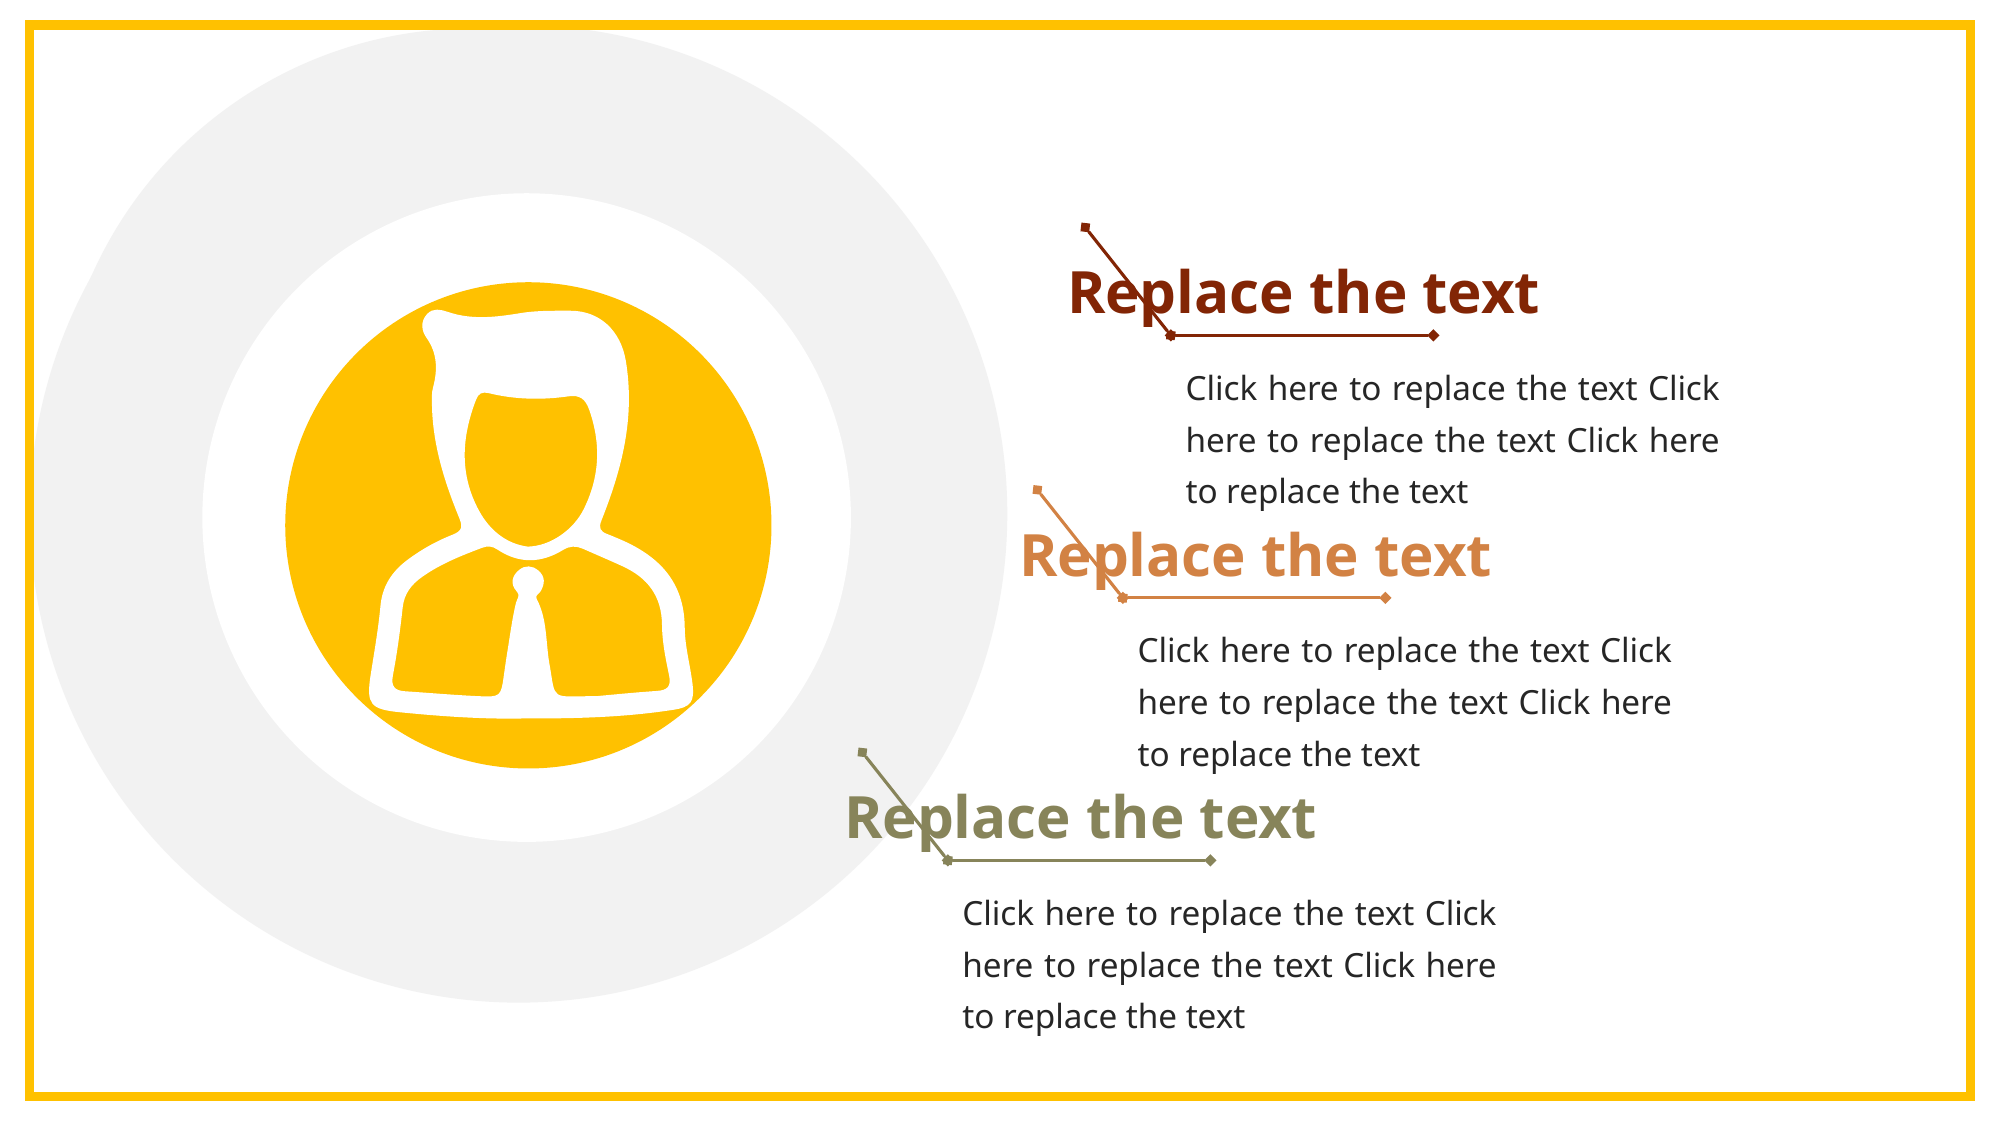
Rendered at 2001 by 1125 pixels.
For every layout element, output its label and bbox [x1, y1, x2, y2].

text_box [862, 752, 1513, 988]
text_box [29, 24, 1971, 1098]
text_box [1037, 489, 1688, 726]
text_box [1085, 227, 1736, 463]
